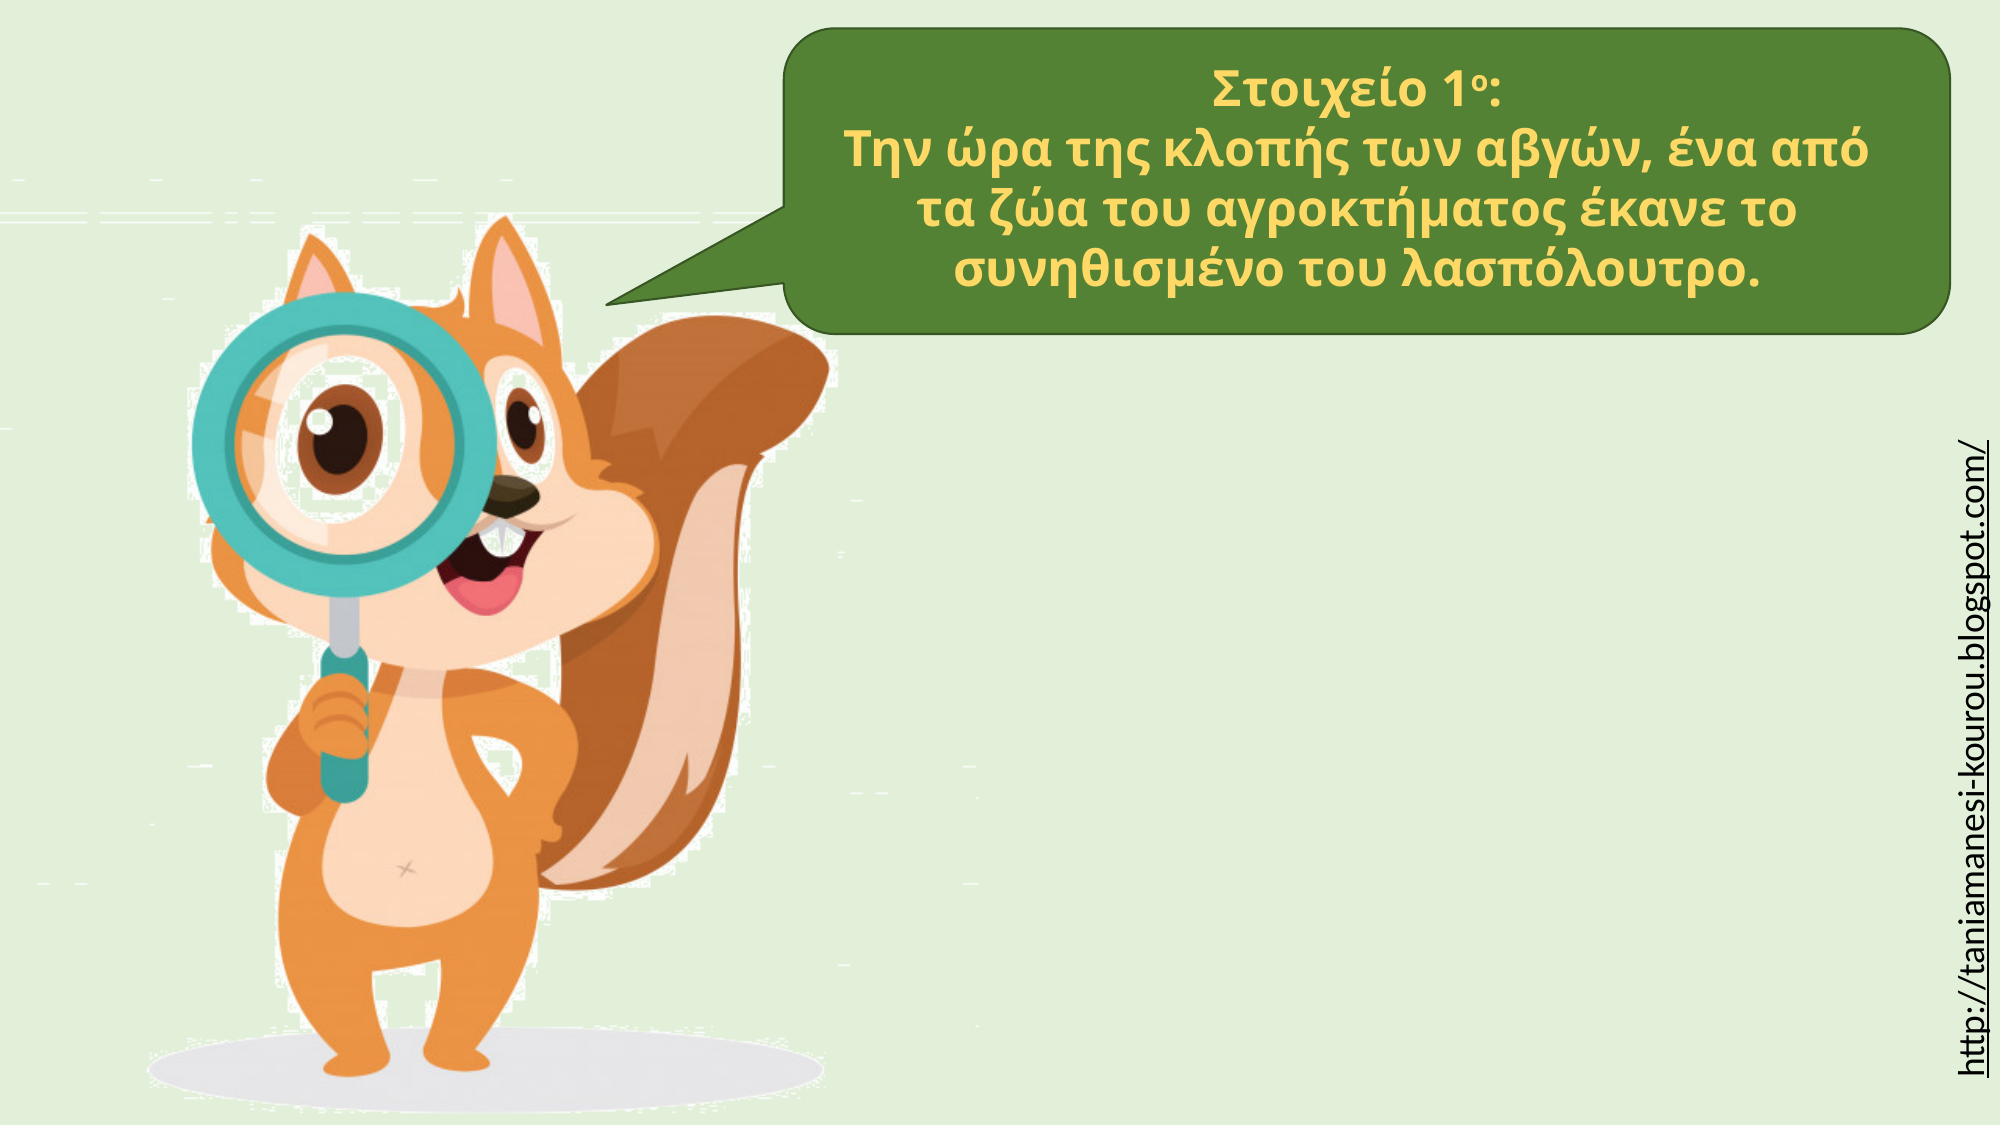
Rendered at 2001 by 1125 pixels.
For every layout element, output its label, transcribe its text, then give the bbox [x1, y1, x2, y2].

text_box Στοιχείο 1ο: Την ώρα της κλοπής των αβγών, ένα από τα ζώα του αγροκτήματος έκανε το συνηθισμένο του λασπόλουτρο. [802, 49, 1913, 304]
text_box [782, 27, 1952, 336]
text_box http://taniamanesi-kourou.blogspot.com/ [1939, 416, 2000, 1093]
picture [0, 175, 979, 1125]
